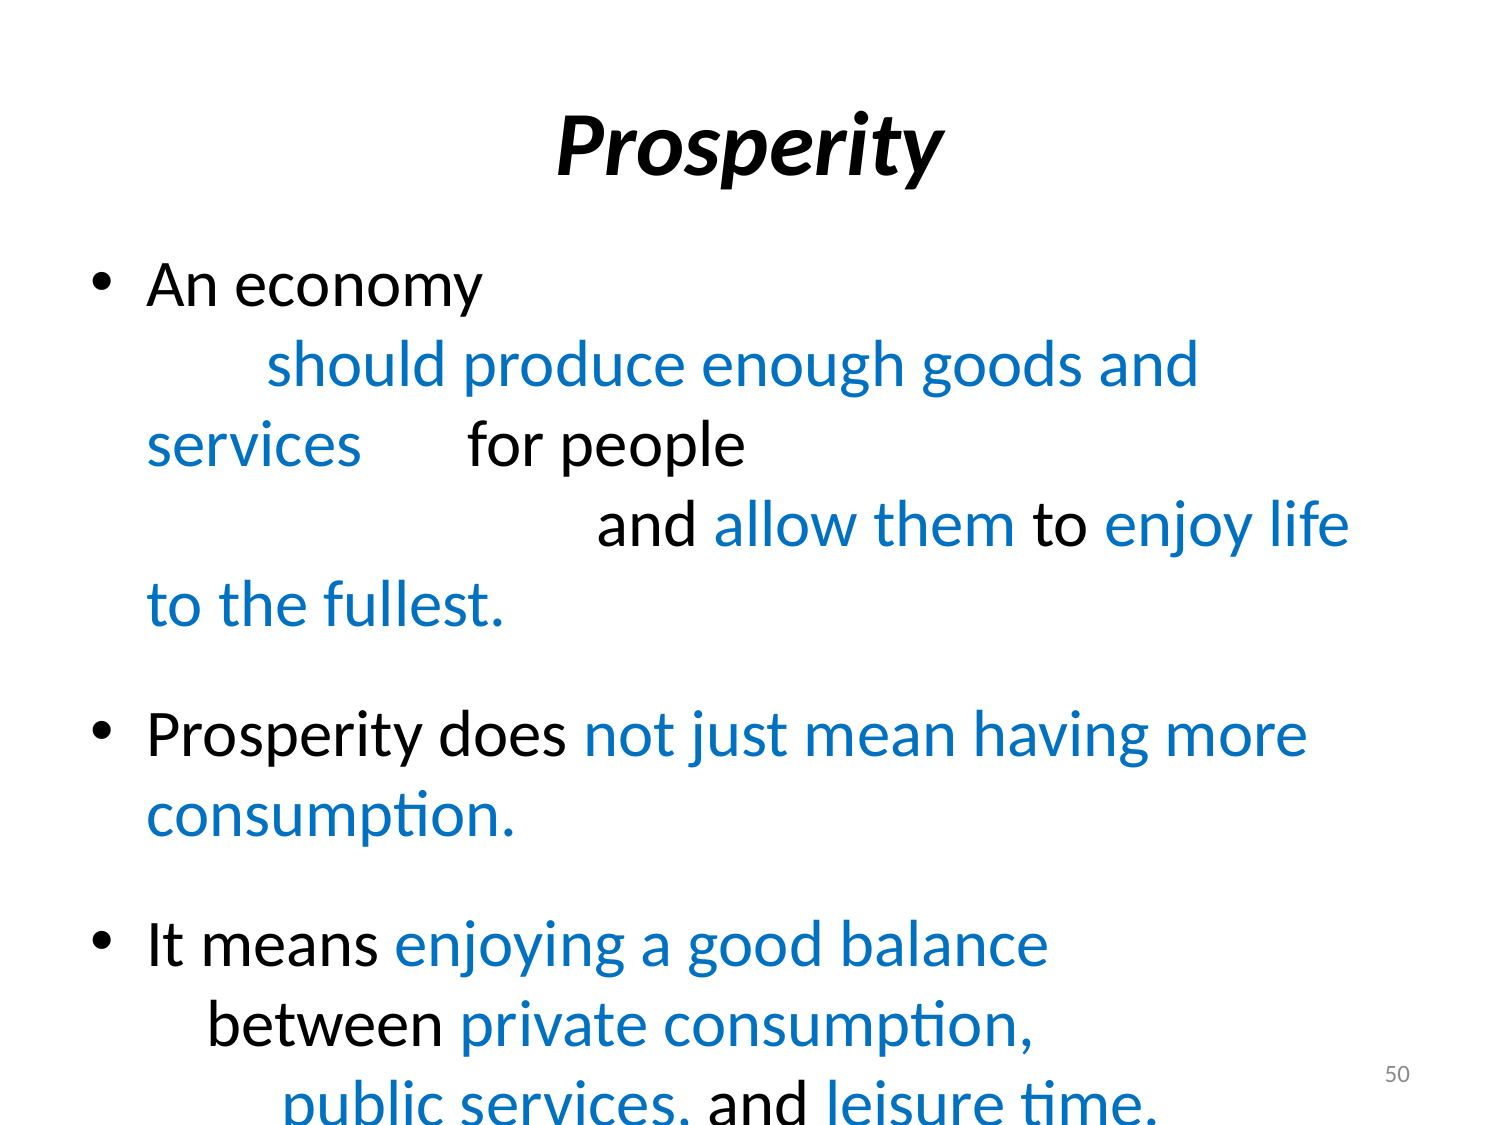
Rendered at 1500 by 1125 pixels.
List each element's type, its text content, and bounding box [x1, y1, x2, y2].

slide_number 50 [1074, 1042, 1425, 1103]
title Prosperity [75, 45, 1425, 232]
list An economy should produce enough goods and services for people and allow them to enjoy life to the fullest. Prosperity does not just mean having more consumption. It means enjoying a good balance between private consumption, public services, and leisure time. [75, 232, 1425, 1125]
